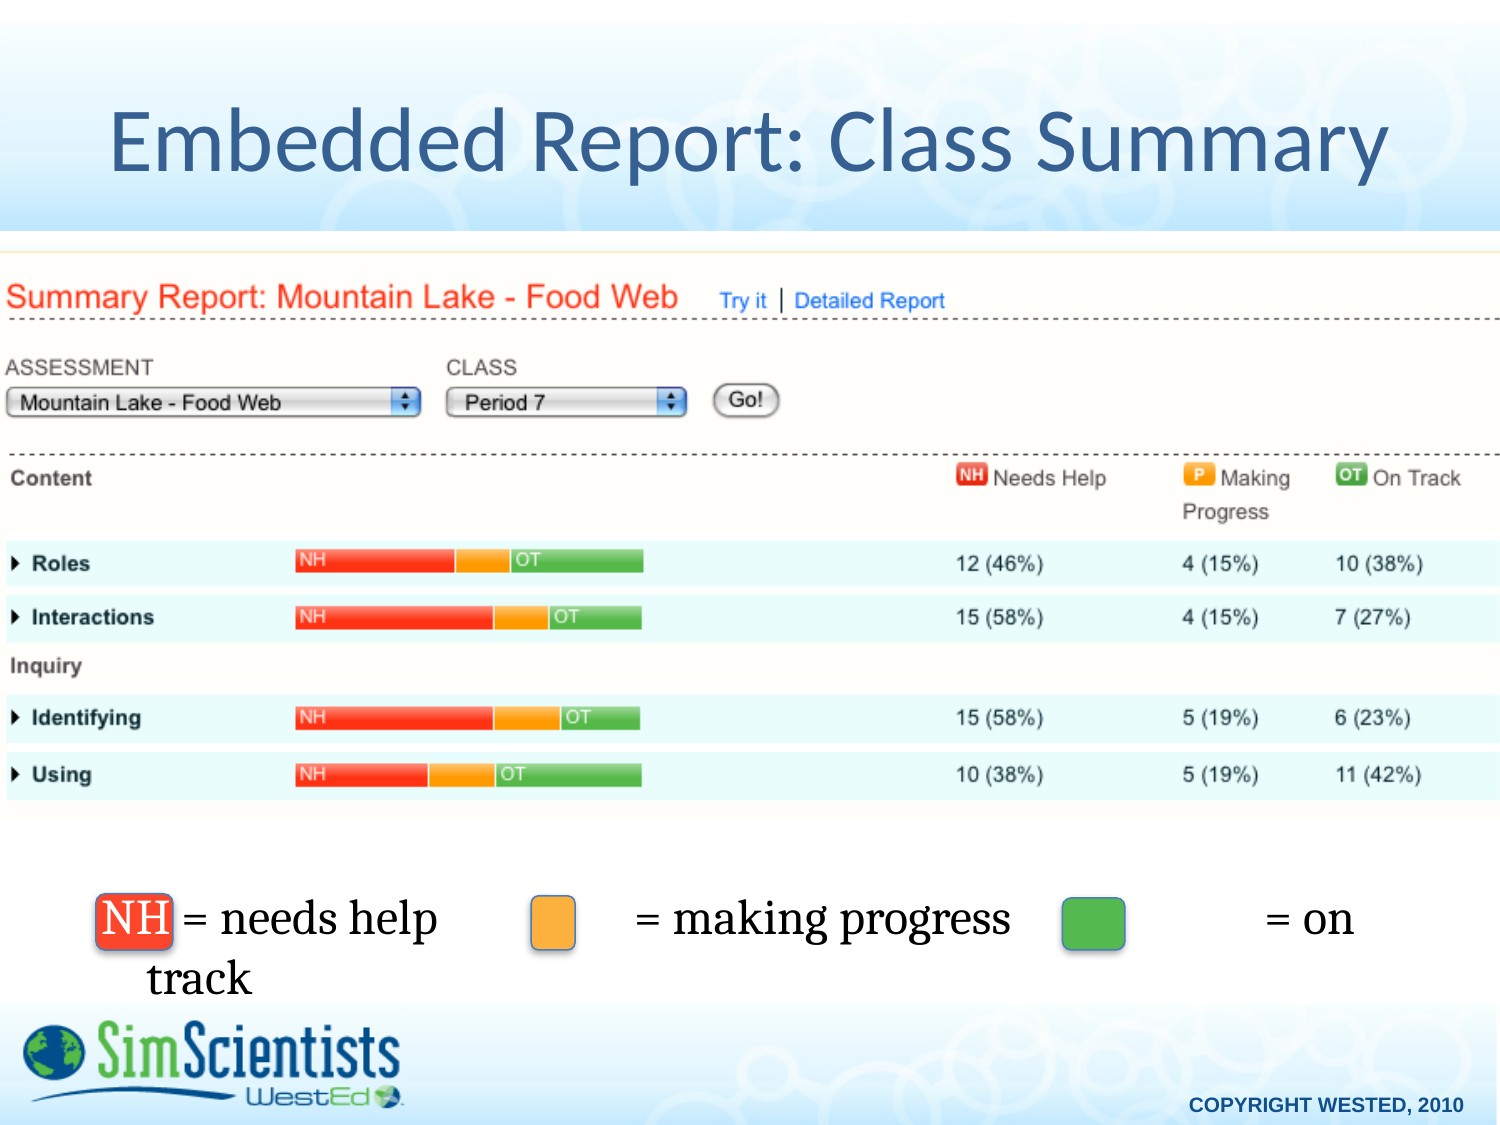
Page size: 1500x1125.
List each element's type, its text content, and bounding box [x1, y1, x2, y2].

picture [0, 22, 1500, 231]
title Embedded Report: Class Summary [74, 40, 1426, 229]
picture [0, 1004, 1500, 1125]
picture [0, 245, 1500, 822]
list NH = needs help P = making progress OT = on track [74, 876, 1426, 972]
